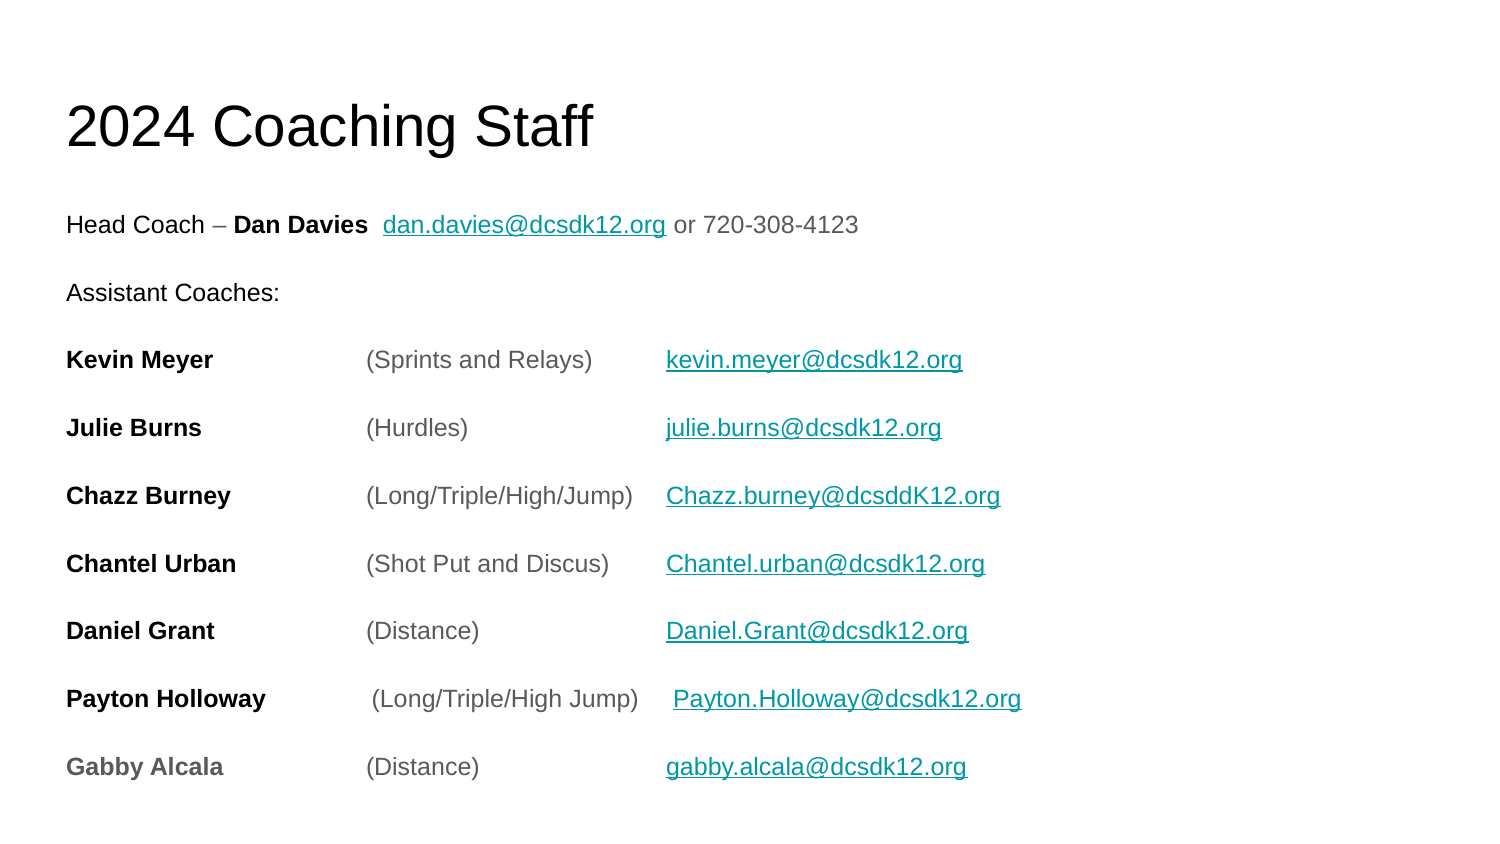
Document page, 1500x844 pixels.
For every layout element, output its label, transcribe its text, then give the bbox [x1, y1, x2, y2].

title 2024 Coaching Staff [51, 72, 1449, 167]
list Head Coach – Dan Davies dan.davies@dcsdk12.org or 720-308-4123 Assistant Coaches: Kevin Meyer (Sprints and Relays) kevin.meyer@dcsdk12.org Julie Burns (Hurdles) julie.burns@dcsdk12.org Chazz Burney (Long/Triple/High/Jump) Chazz.burney@dcsddK12.org Chantel Urban (Shot Put and Discus) Chantel.urban@dcsdk12.org Daniel Grant (Distance) Daniel.Grant@dcsdk12.org Payton Holloway (Long/Triple/High Jump) Payton.Holloway@dcsdk12.org Gabby Alcala (Distance) gabby.alcala@dcsdk12.org [51, 189, 1449, 786]
